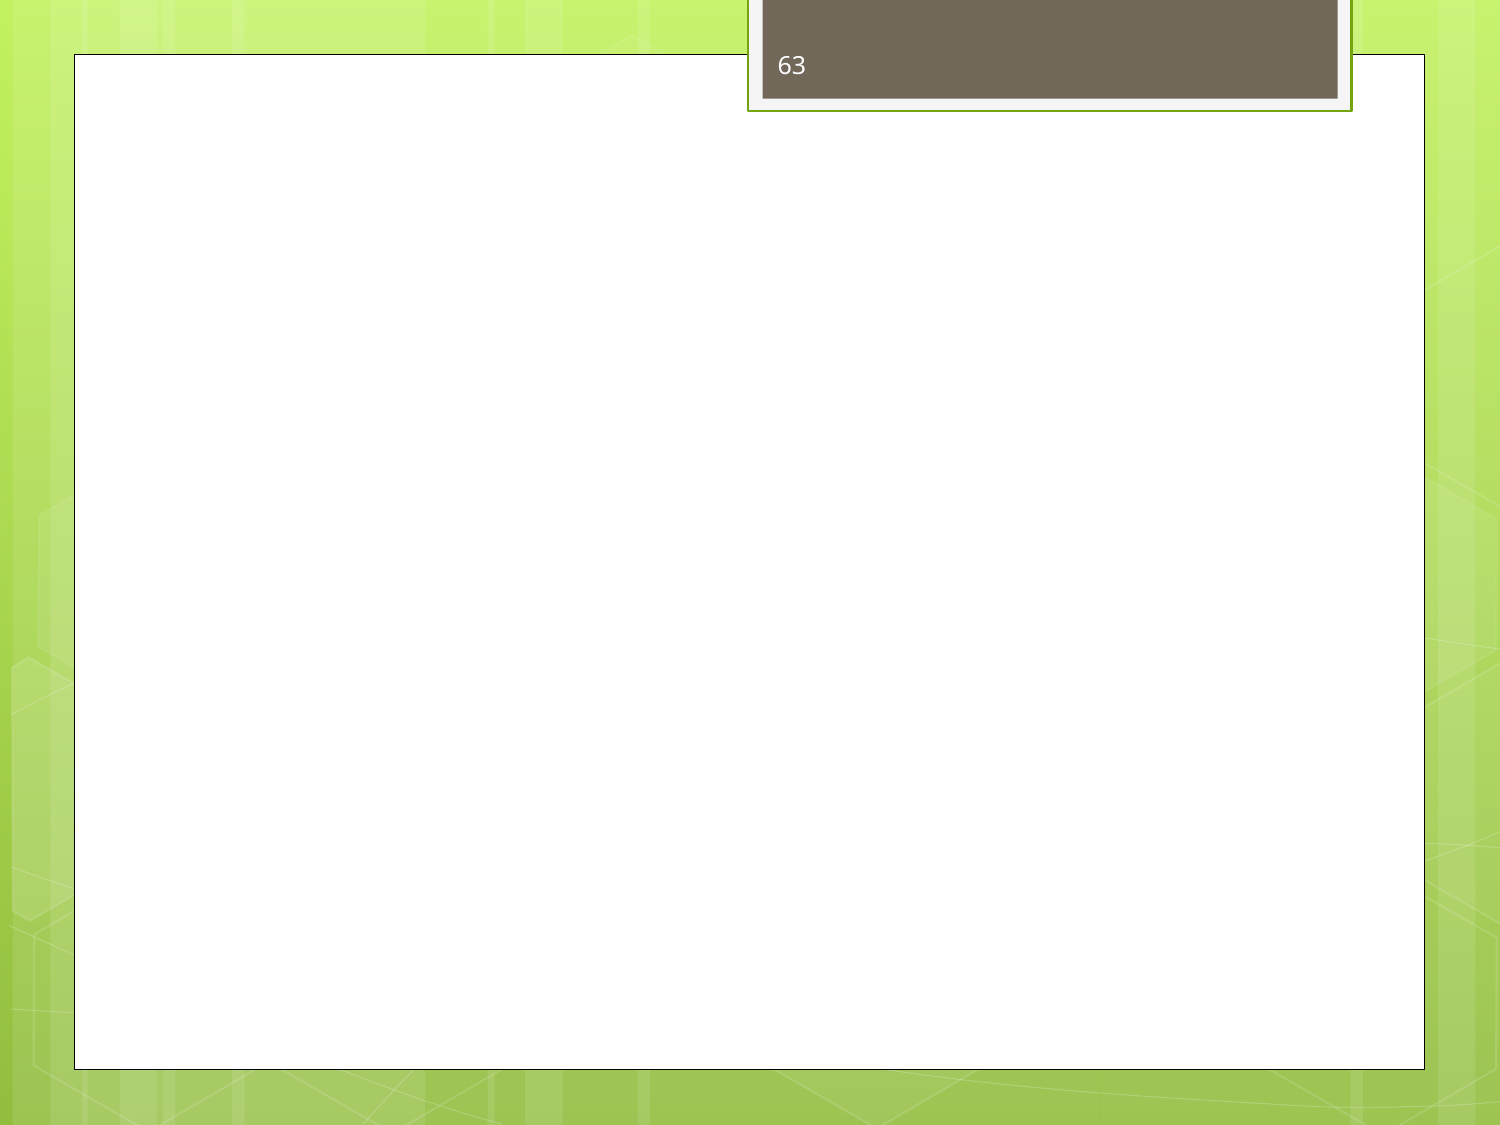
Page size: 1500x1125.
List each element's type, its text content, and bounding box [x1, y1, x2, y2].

slide_number 63 [762, 36, 982, 97]
